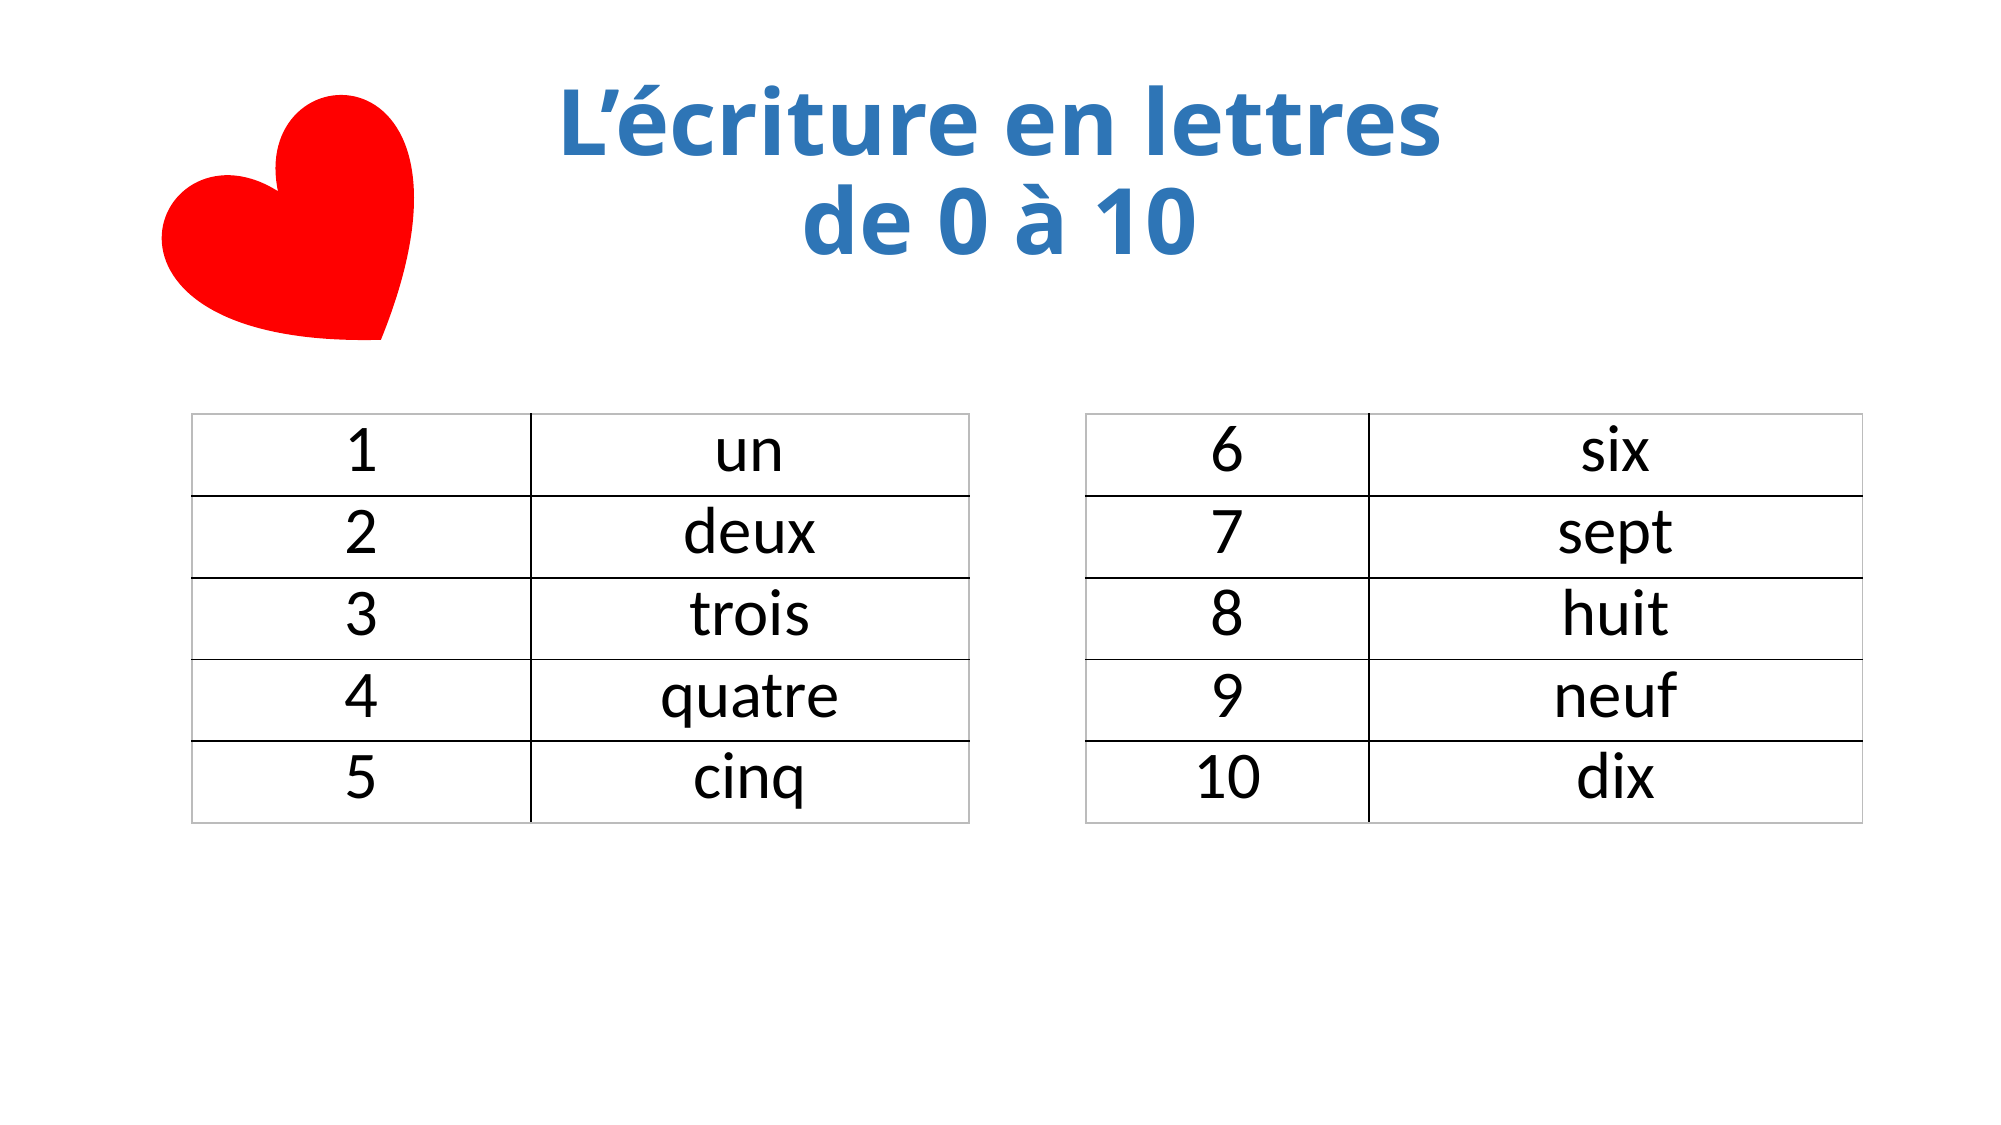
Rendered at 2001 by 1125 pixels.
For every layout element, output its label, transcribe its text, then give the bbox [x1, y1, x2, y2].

table_header 1 [193, 415, 530, 495]
table_cell 9 [1087, 660, 1368, 740]
table_cell dix [1370, 742, 1862, 822]
table_header 6 [1087, 415, 1368, 495]
table_cell 4 [193, 660, 530, 740]
table_cell quatre [532, 660, 968, 740]
table_header six [1370, 415, 1862, 495]
text_box L’écriture en lettres de 0 à 10 [137, 66, 1863, 284]
table_cell 5 [193, 742, 530, 822]
table_cell cinq [532, 742, 968, 822]
table_cell trois [532, 579, 968, 659]
table_cell neuf [1370, 660, 1862, 740]
table_cell huit [1370, 579, 1862, 659]
table_cell 8 [1087, 579, 1368, 659]
text_box [161, 94, 415, 341]
table_cell 10 [1087, 742, 1368, 822]
table_cell 3 [193, 579, 530, 659]
table_cell 7 [1087, 497, 1368, 577]
table_cell deux [532, 497, 968, 577]
table_cell sept [1370, 497, 1862, 577]
table_cell 2 [193, 497, 530, 577]
table_header un [532, 415, 968, 495]
